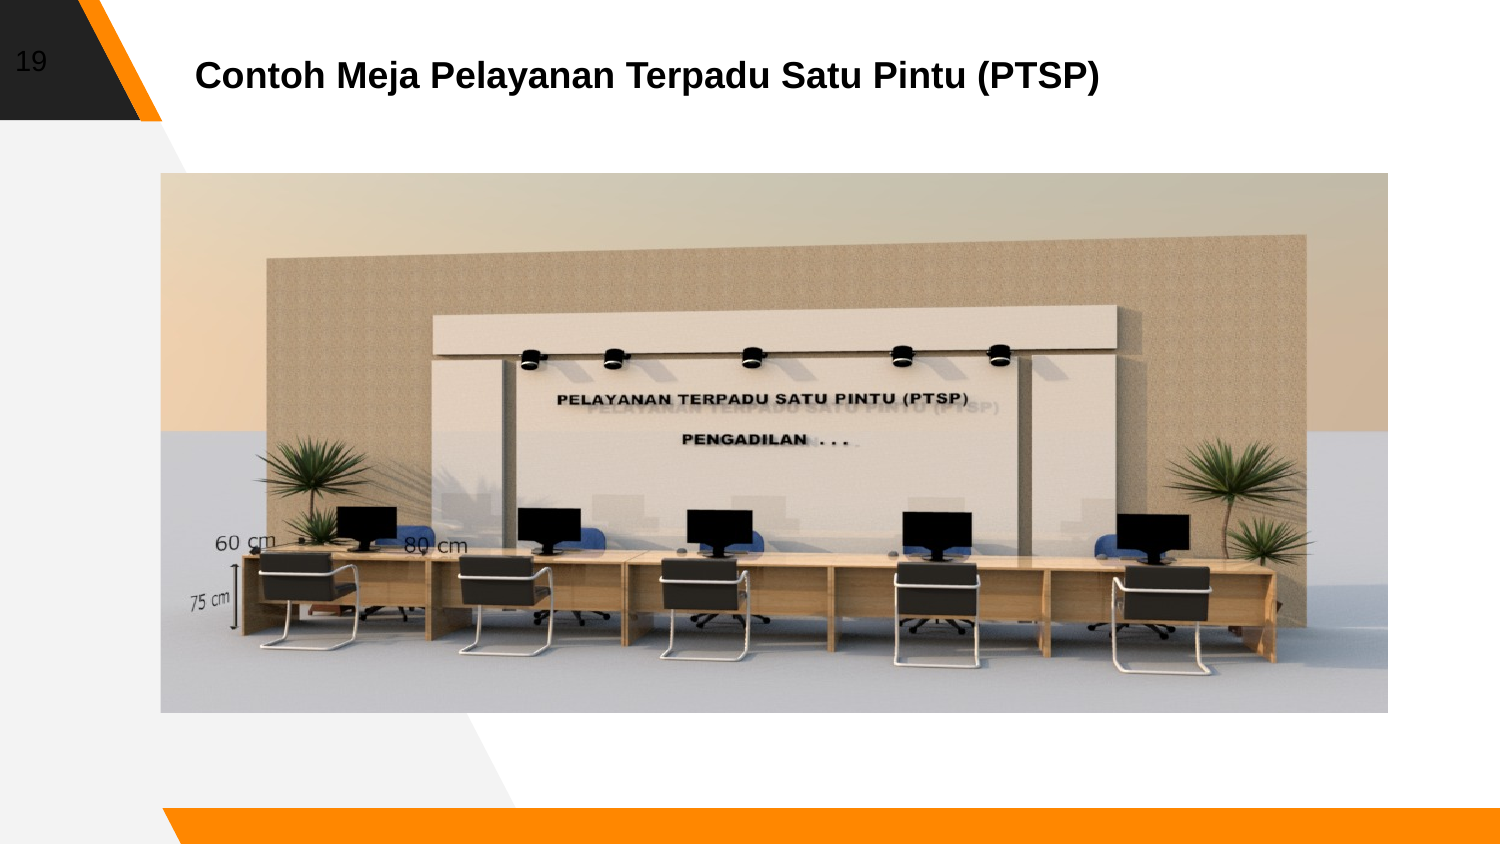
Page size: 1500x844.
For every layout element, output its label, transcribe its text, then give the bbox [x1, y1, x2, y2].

picture [160, 173, 1389, 713]
text_box Contoh Meja Pelayanan Terpadu Satu Pintu (PTSP) [180, 43, 1164, 98]
slide_number 19 [0, 0, 98, 121]
